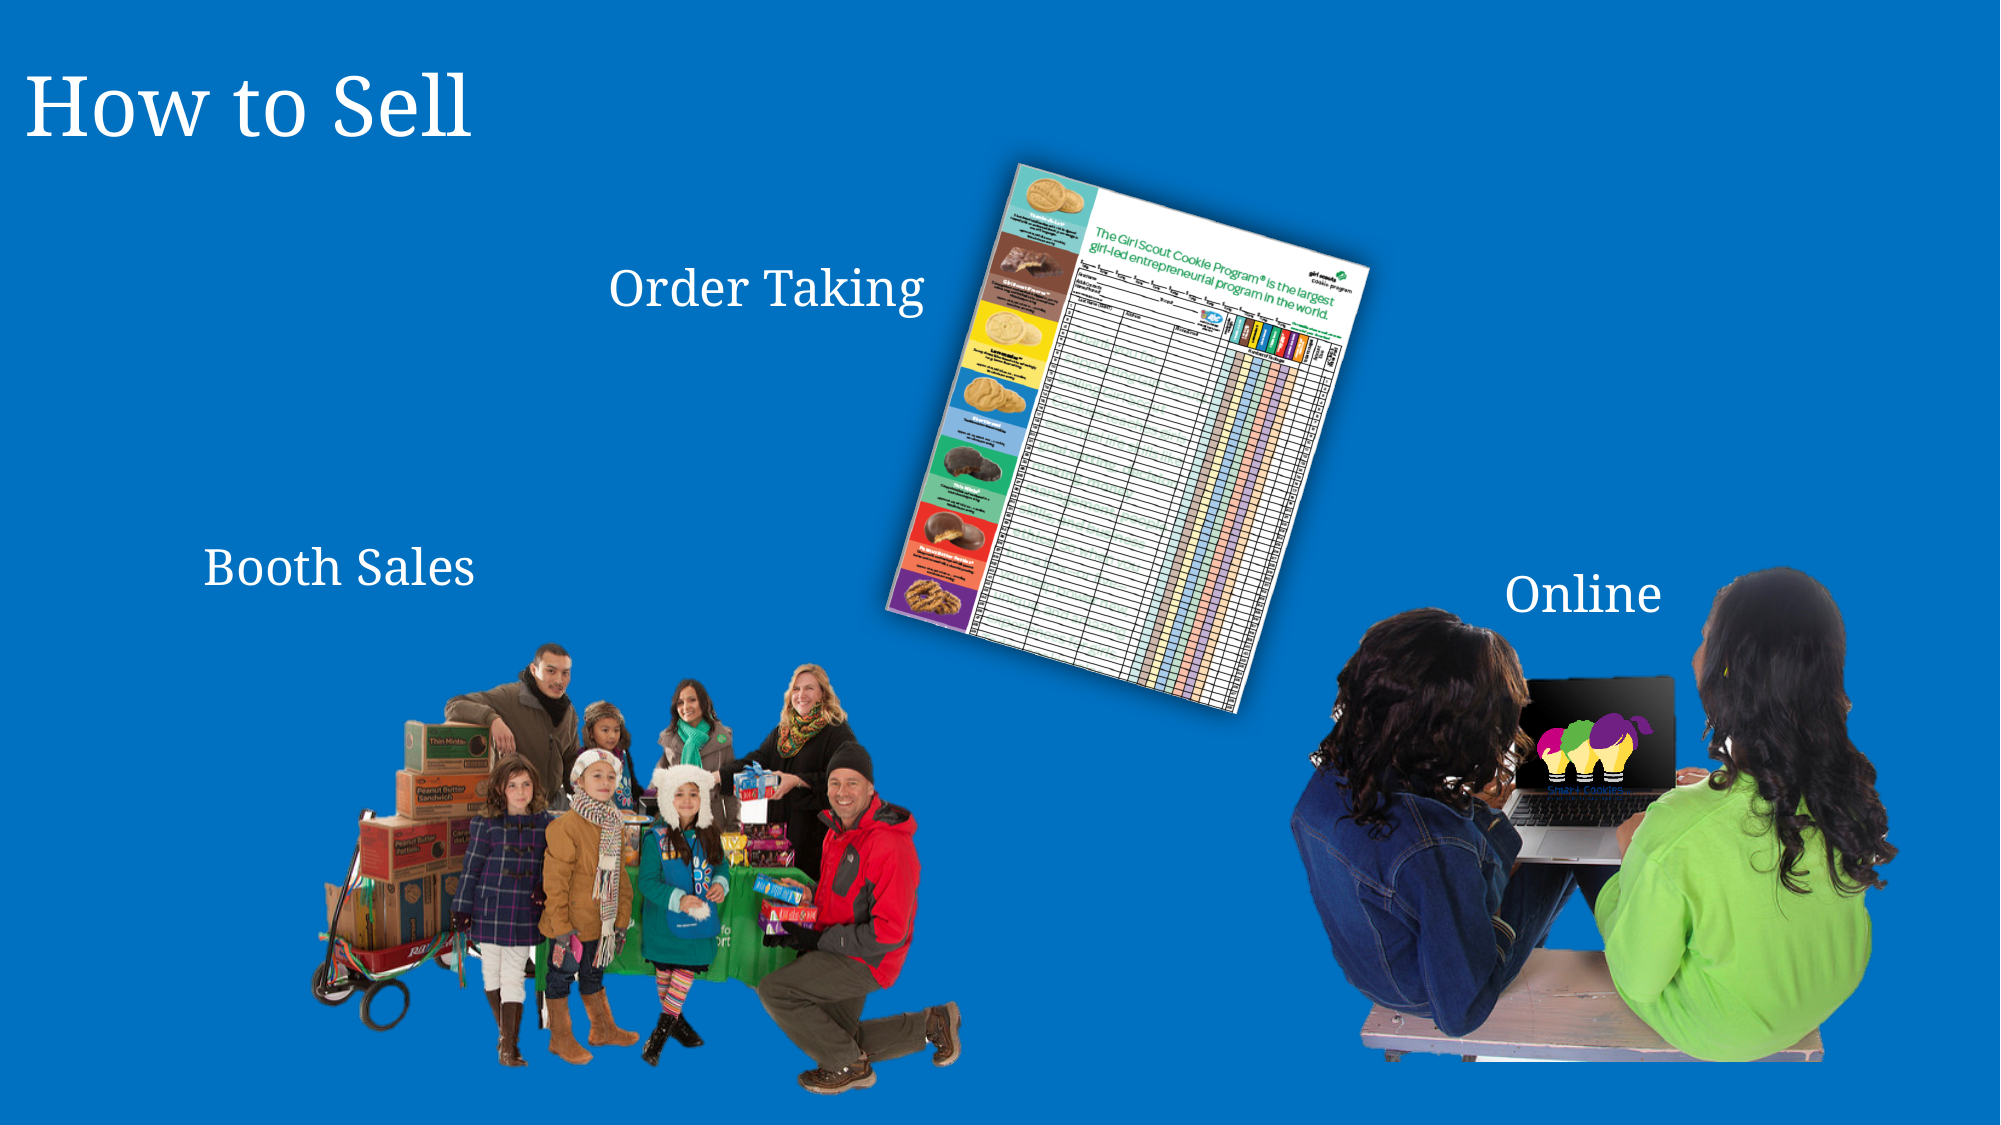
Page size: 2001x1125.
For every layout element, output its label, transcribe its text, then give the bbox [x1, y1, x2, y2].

text_box How to Sell [10, 0, 1657, 218]
text_box Order Taking [593, 248, 943, 324]
text_box Booth Sales [62, 527, 631, 603]
picture [261, 164, 1938, 1119]
